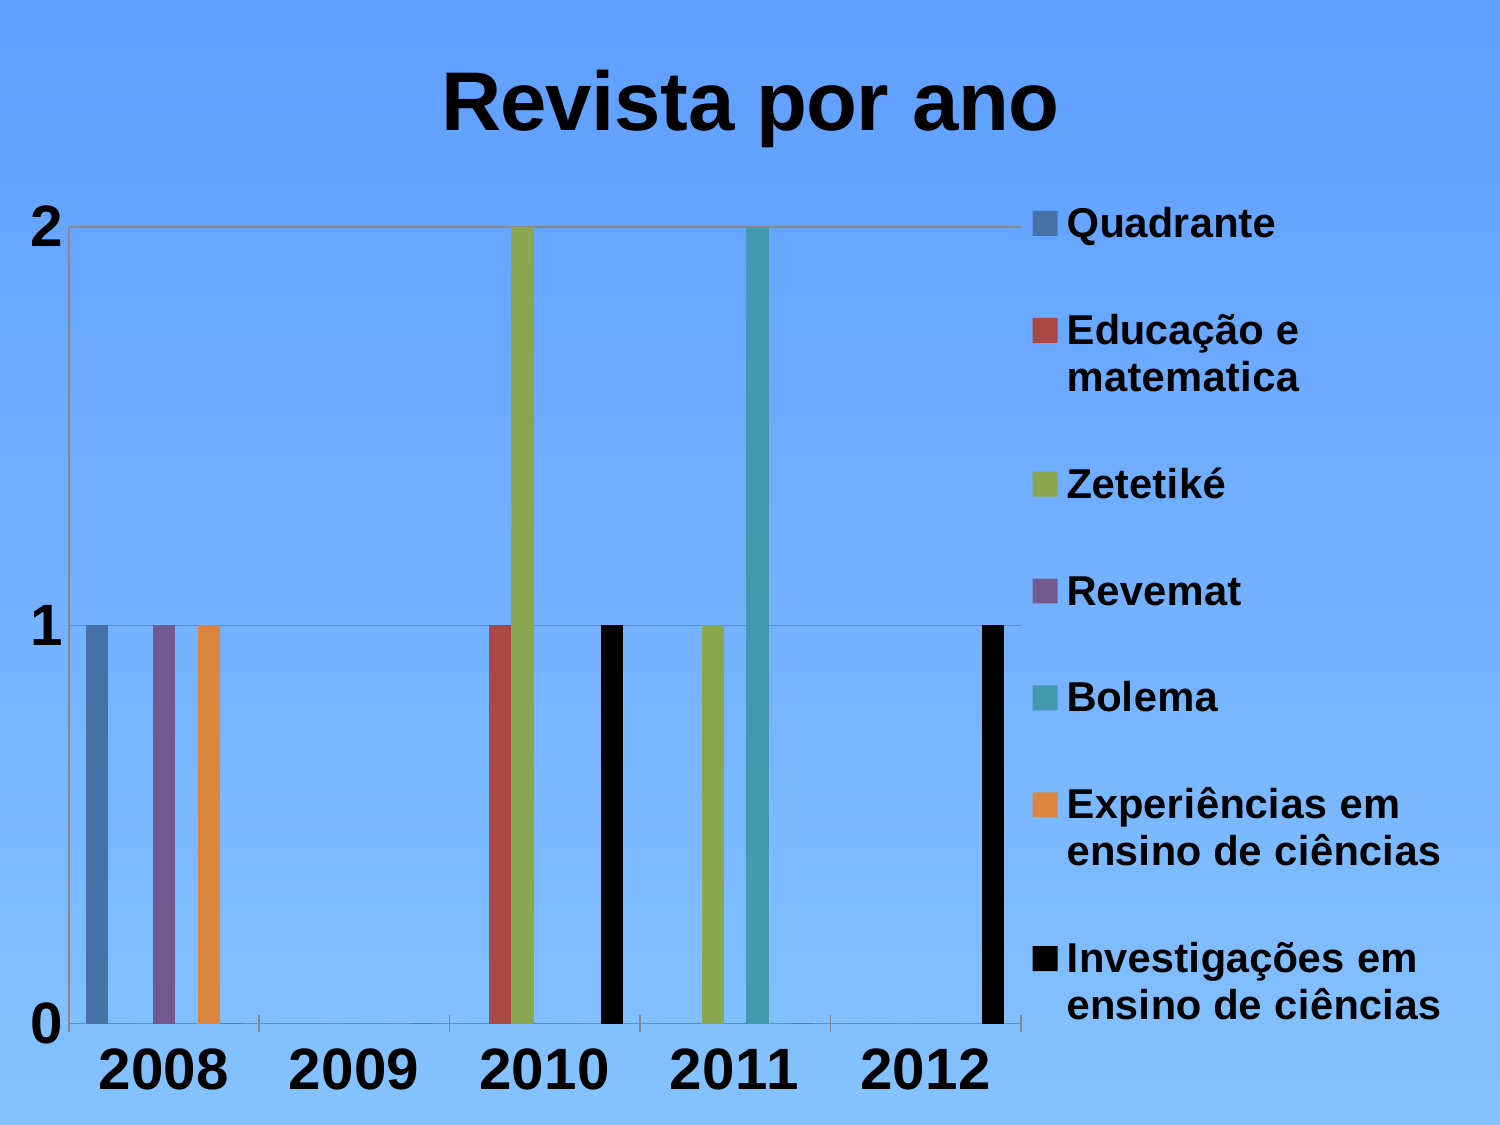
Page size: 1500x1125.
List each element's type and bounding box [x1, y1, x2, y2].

chart [0, 0, 1500, 1125]
